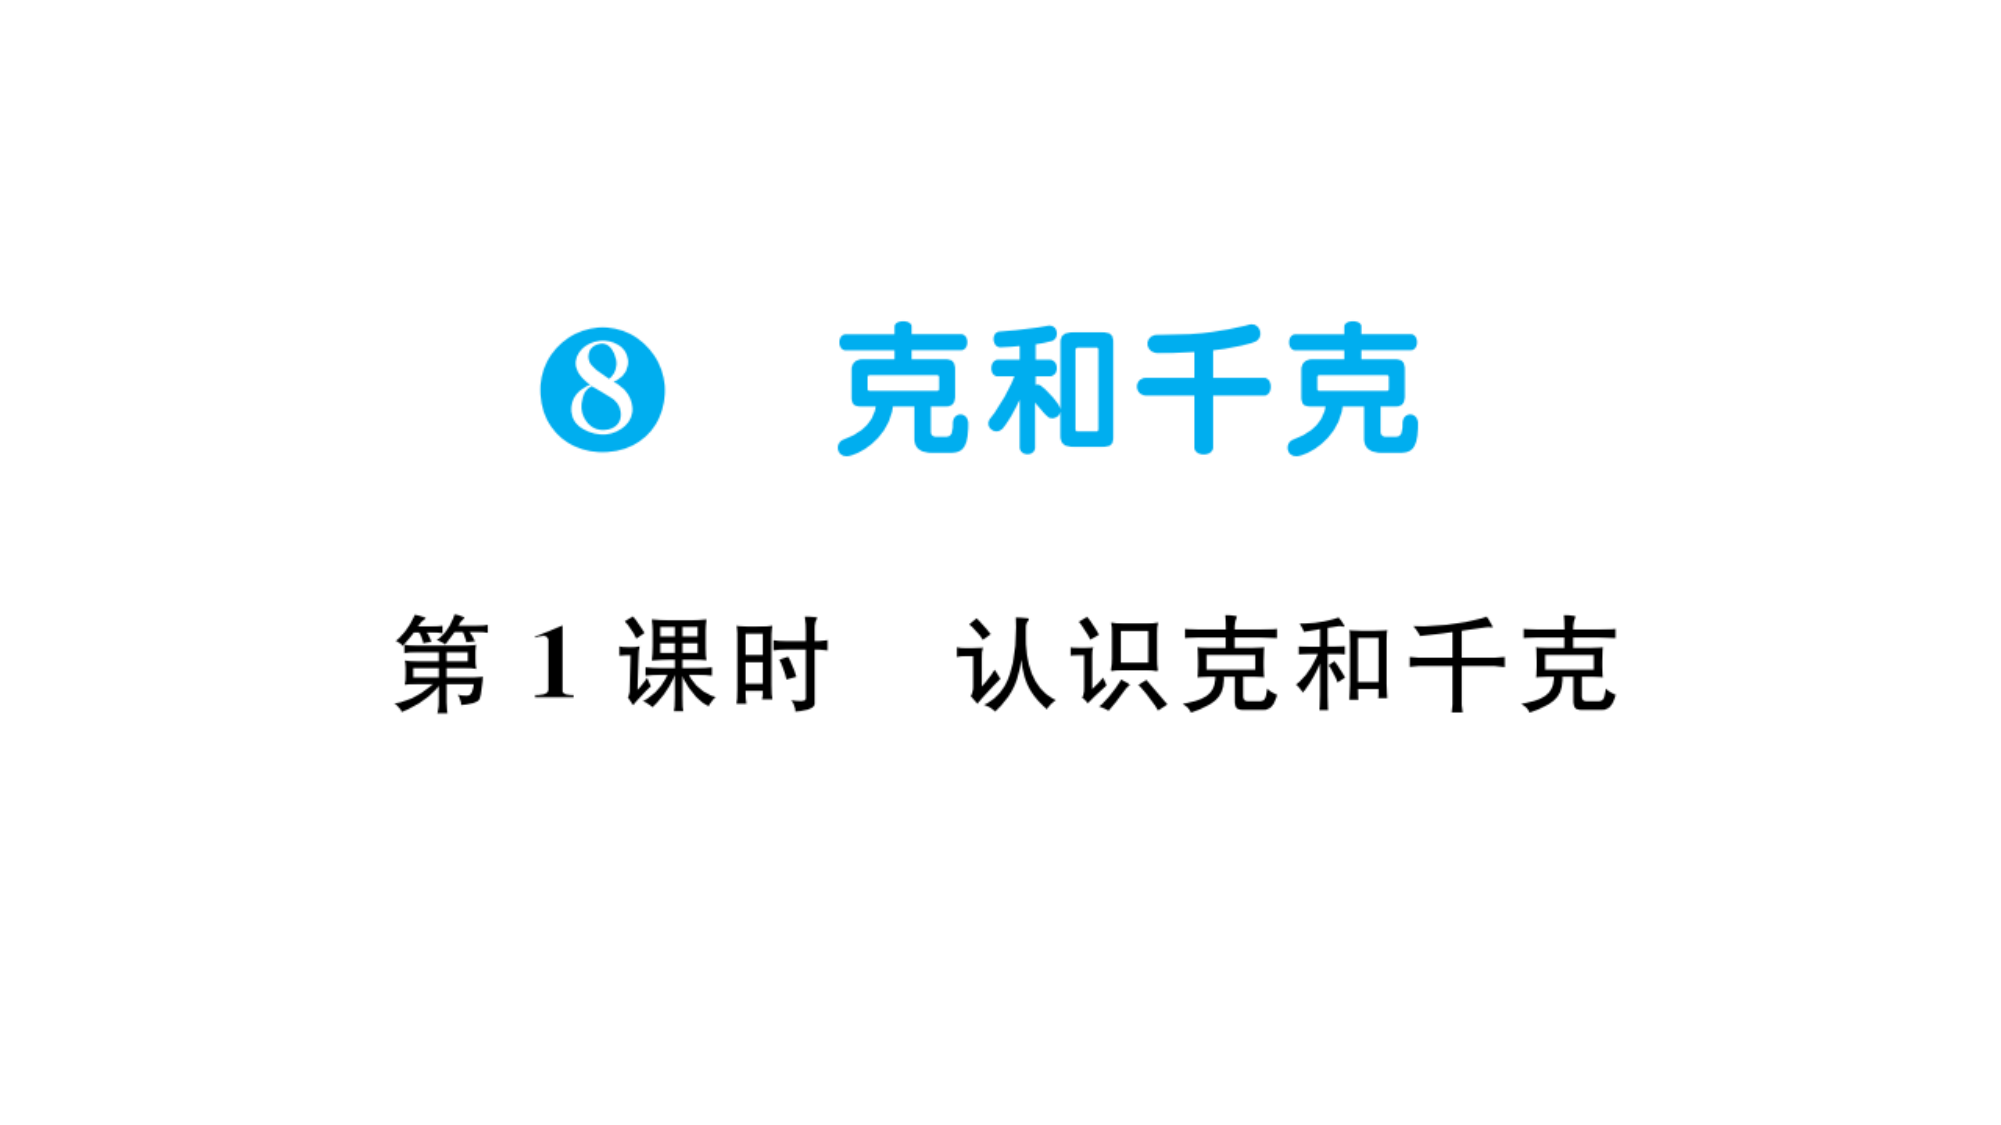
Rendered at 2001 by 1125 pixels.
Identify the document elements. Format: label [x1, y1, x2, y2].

picture [527, 295, 1473, 480]
picture [377, 586, 1623, 741]
